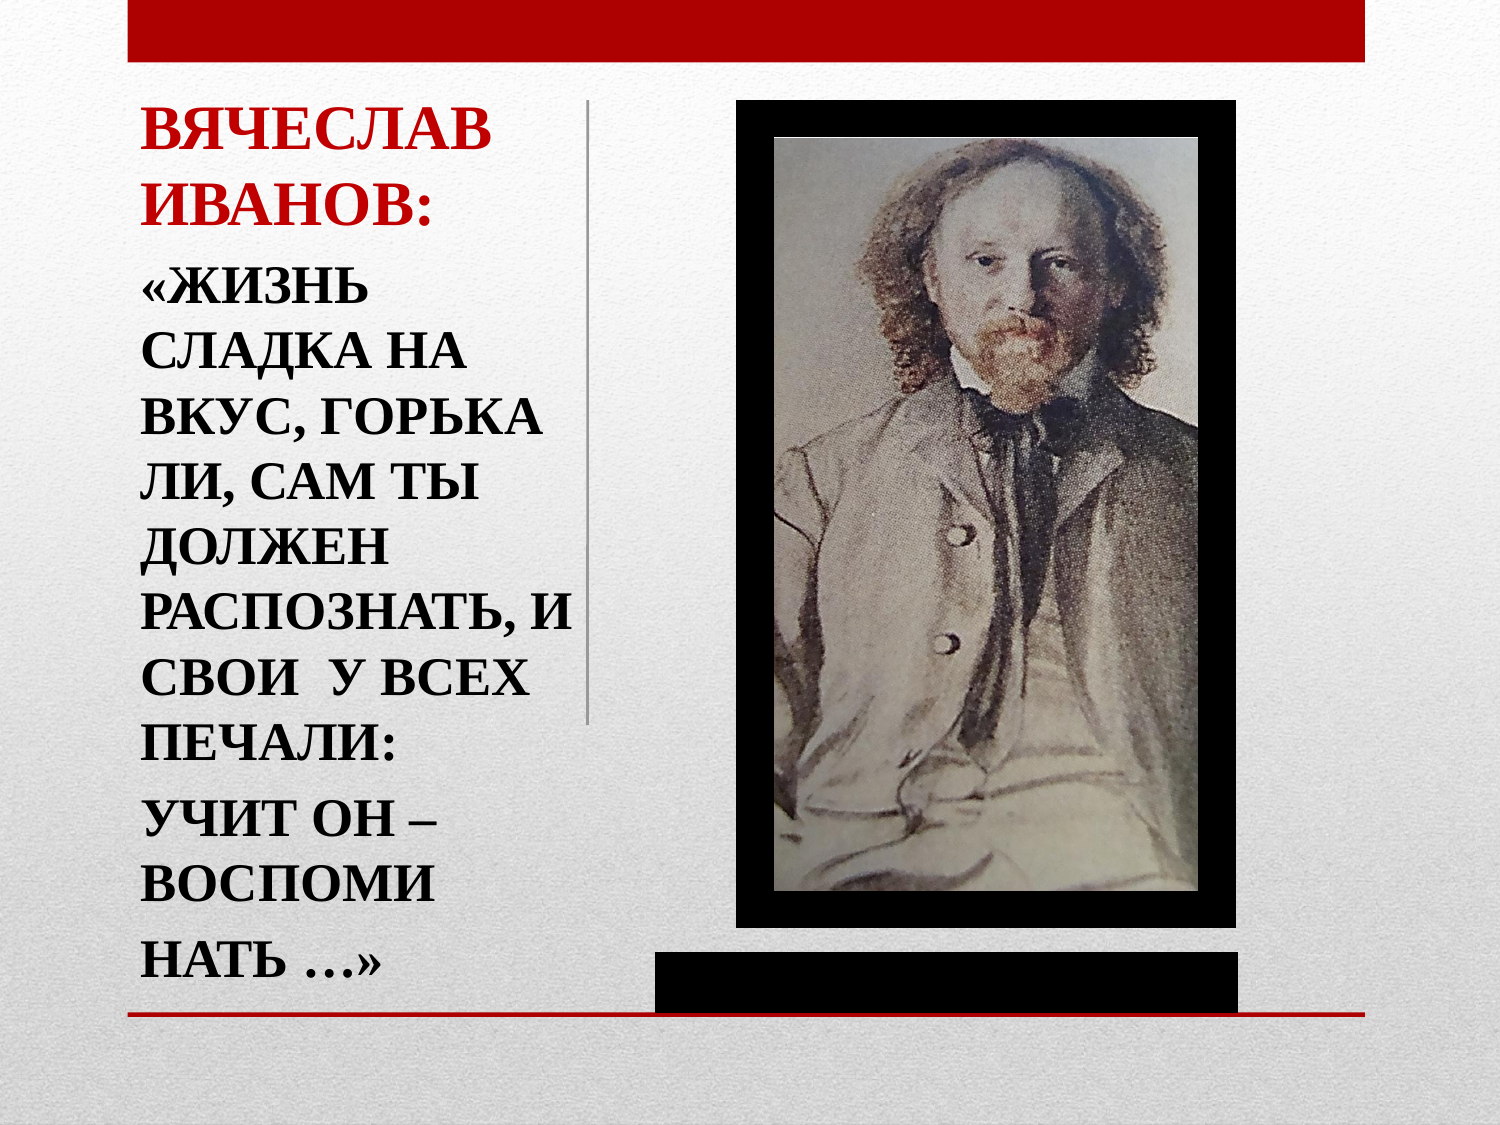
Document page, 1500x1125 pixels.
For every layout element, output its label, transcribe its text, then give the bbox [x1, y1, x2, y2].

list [608, 300, 1364, 728]
picture [774, 728, 1198, 890]
picture [774, 139, 1198, 300]
title [655, 952, 1238, 1013]
list ВЯЧЕСЛАВ ИВАНОВ: «ЖИЗНЬ СЛАДКА НА ВКУС, ГОРЬКА ЛИ, САМ ТЫ ДОЛЖЕН РАСПОЗНАТЬ, И СВОИ У ВСЕХ ПЕЧАЛИ: УЧИТ ОН – ВОСПОМИ НАТЬ …» [125, 75, 609, 1000]
